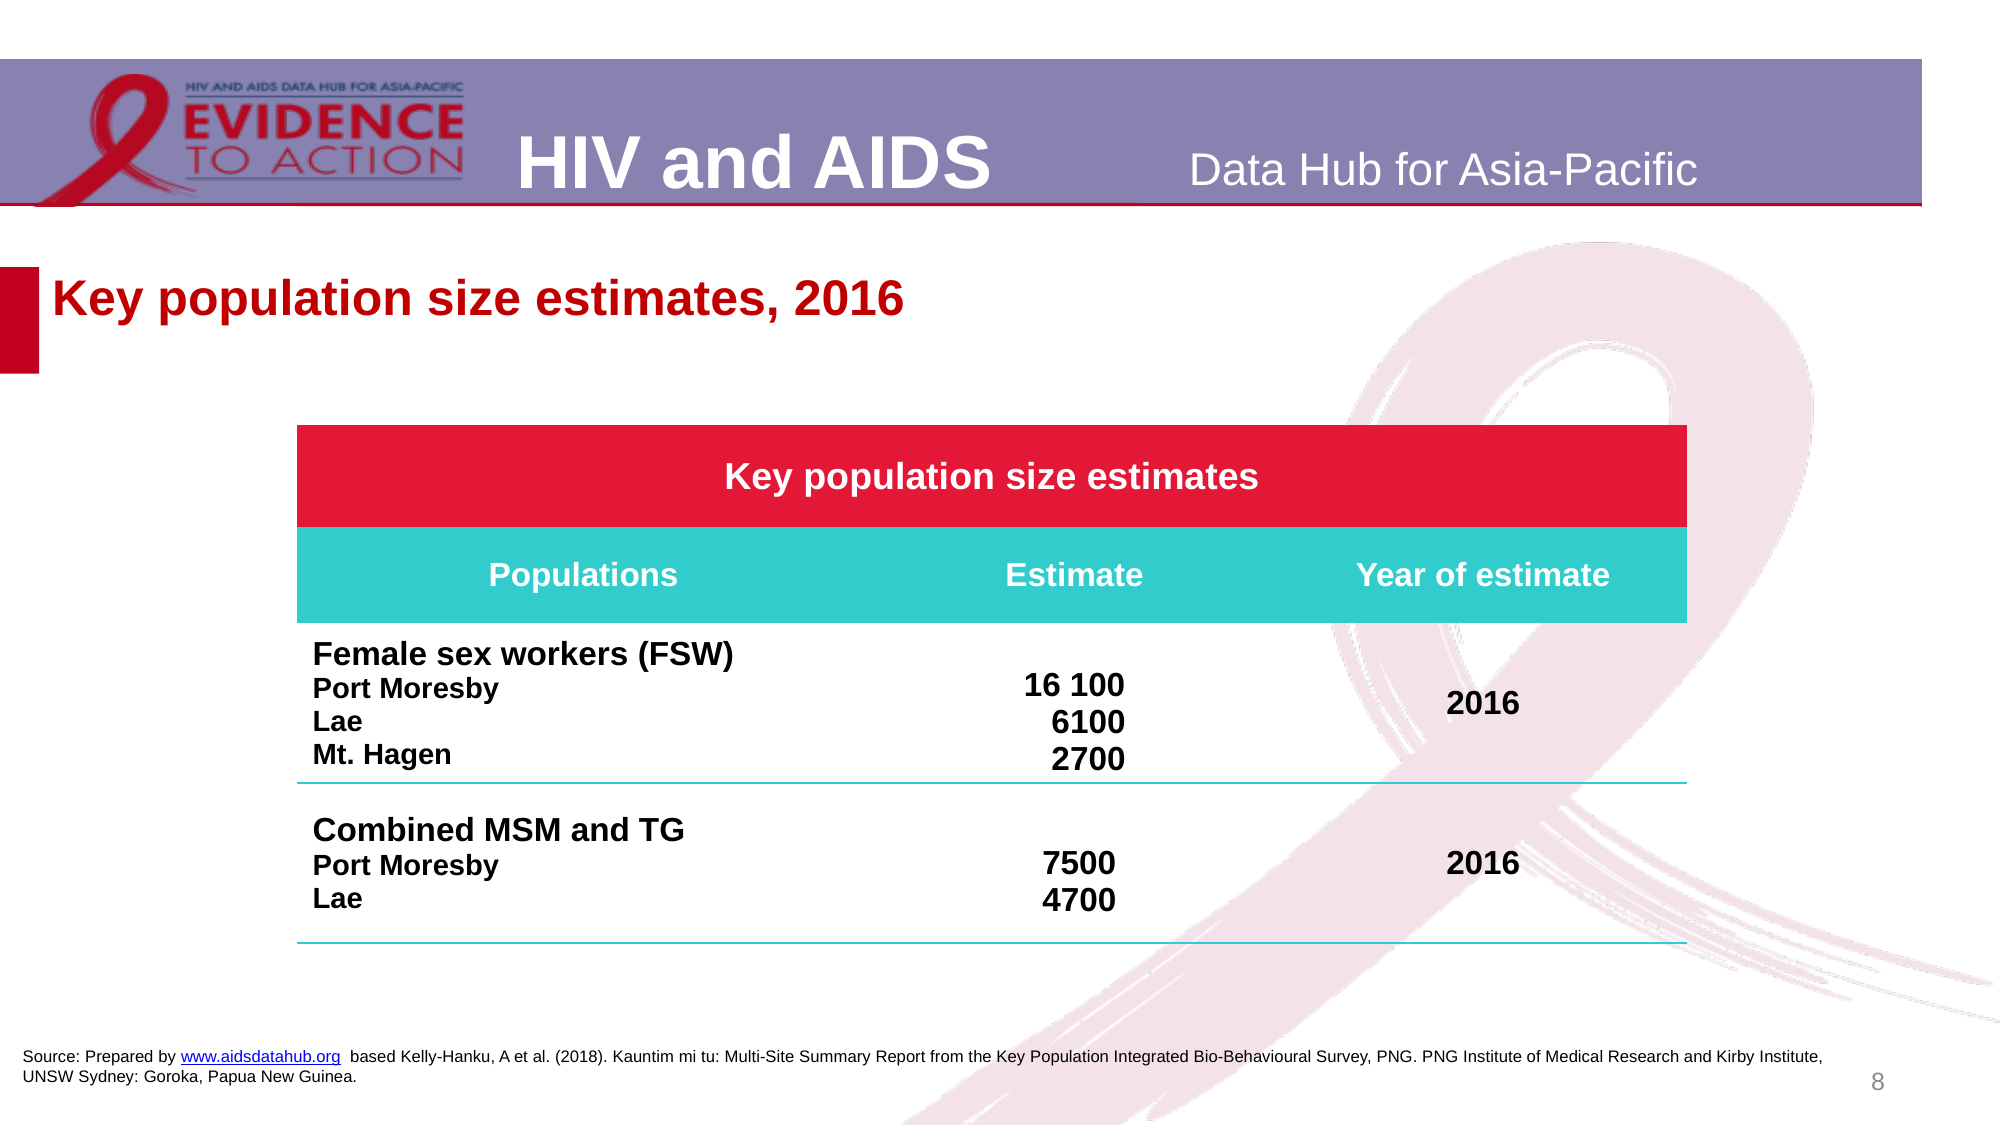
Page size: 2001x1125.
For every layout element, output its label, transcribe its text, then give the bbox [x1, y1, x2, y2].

table_cell 7500 4700 [870, 784, 1279, 942]
table_cell Estimate [870, 527, 1279, 623]
table_cell Combined MSM and TG Port Moresby Lae [297, 784, 870, 942]
table_cell 2016 [1279, 784, 1687, 942]
table_cell Year of estimate [1279, 527, 1687, 623]
table_cell 16 100 6100 2700 [870, 623, 1279, 782]
table_cell Female sex workers (FSW) Port Moresby Lae Mt. Hagen [297, 623, 870, 782]
text_box Source: Prepared by www.aidsdatahub.org based Kelly-Hanku, A et al. (2018). Kauntim mi tu: Multi-Site Summary Report from the Key Population Integrated Bio-Behavioural Survey, PNG. PNG Institute of Medical Research and Kirby Institute, UNSW Sydney: Goroka, Papua New Guinea. [7, 1038, 1846, 1094]
table_cell 2016 [1279, 623, 1687, 782]
picture [706, 181, 2000, 1125]
table_header Key population size estimates [297, 425, 1687, 527]
picture [11, 74, 469, 207]
slide_number 8 [1781, 1042, 1900, 1103]
table_cell Populations [297, 527, 870, 623]
title Key population size estimates, 2016 [37, 257, 1875, 341]
